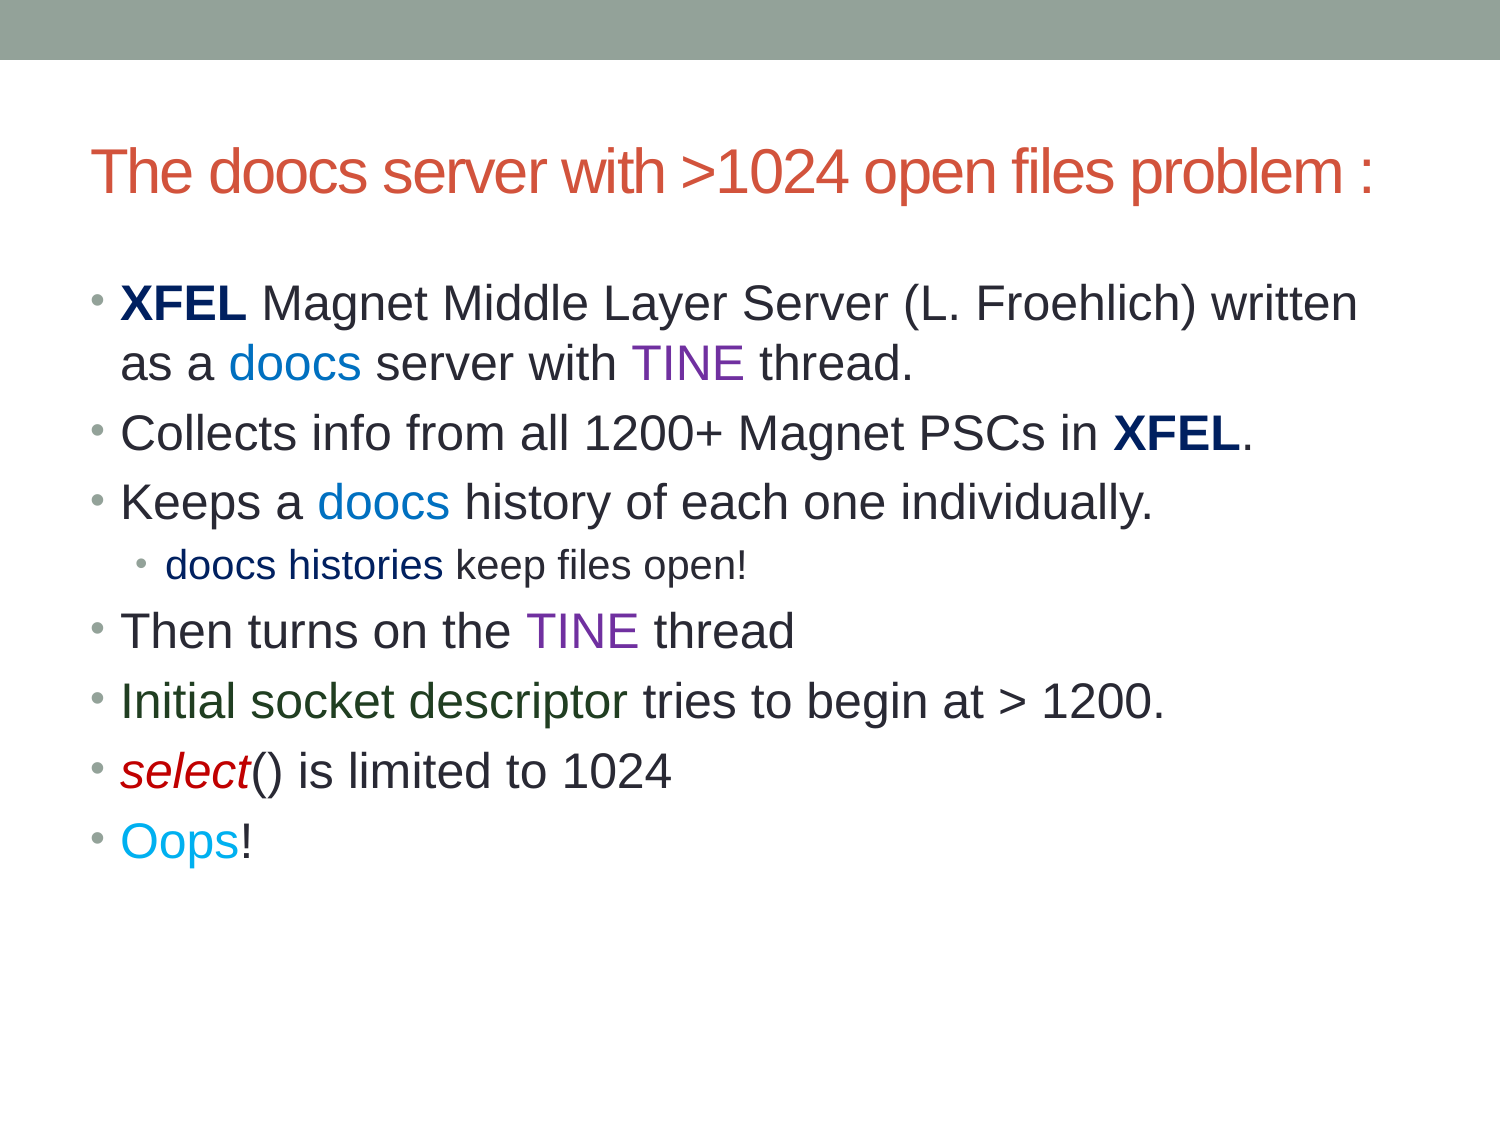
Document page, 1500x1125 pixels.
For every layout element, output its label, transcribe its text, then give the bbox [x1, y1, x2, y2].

title The doocs server with >1024 open files problem : [75, 87, 1425, 250]
list XFEL Magnet Middle Layer Server (L. Froehlich) written as a doocs server with TINE thread. Collects info from all 1200+ Magnet PSCs in XFEL. Keeps a doocs history of each one individually. doocs histories keep files open! Then turns on the TINE thread Initial socket descriptor tries to begin at > 1200. select() is limited to 1024 Oops! [75, 262, 1425, 1063]
